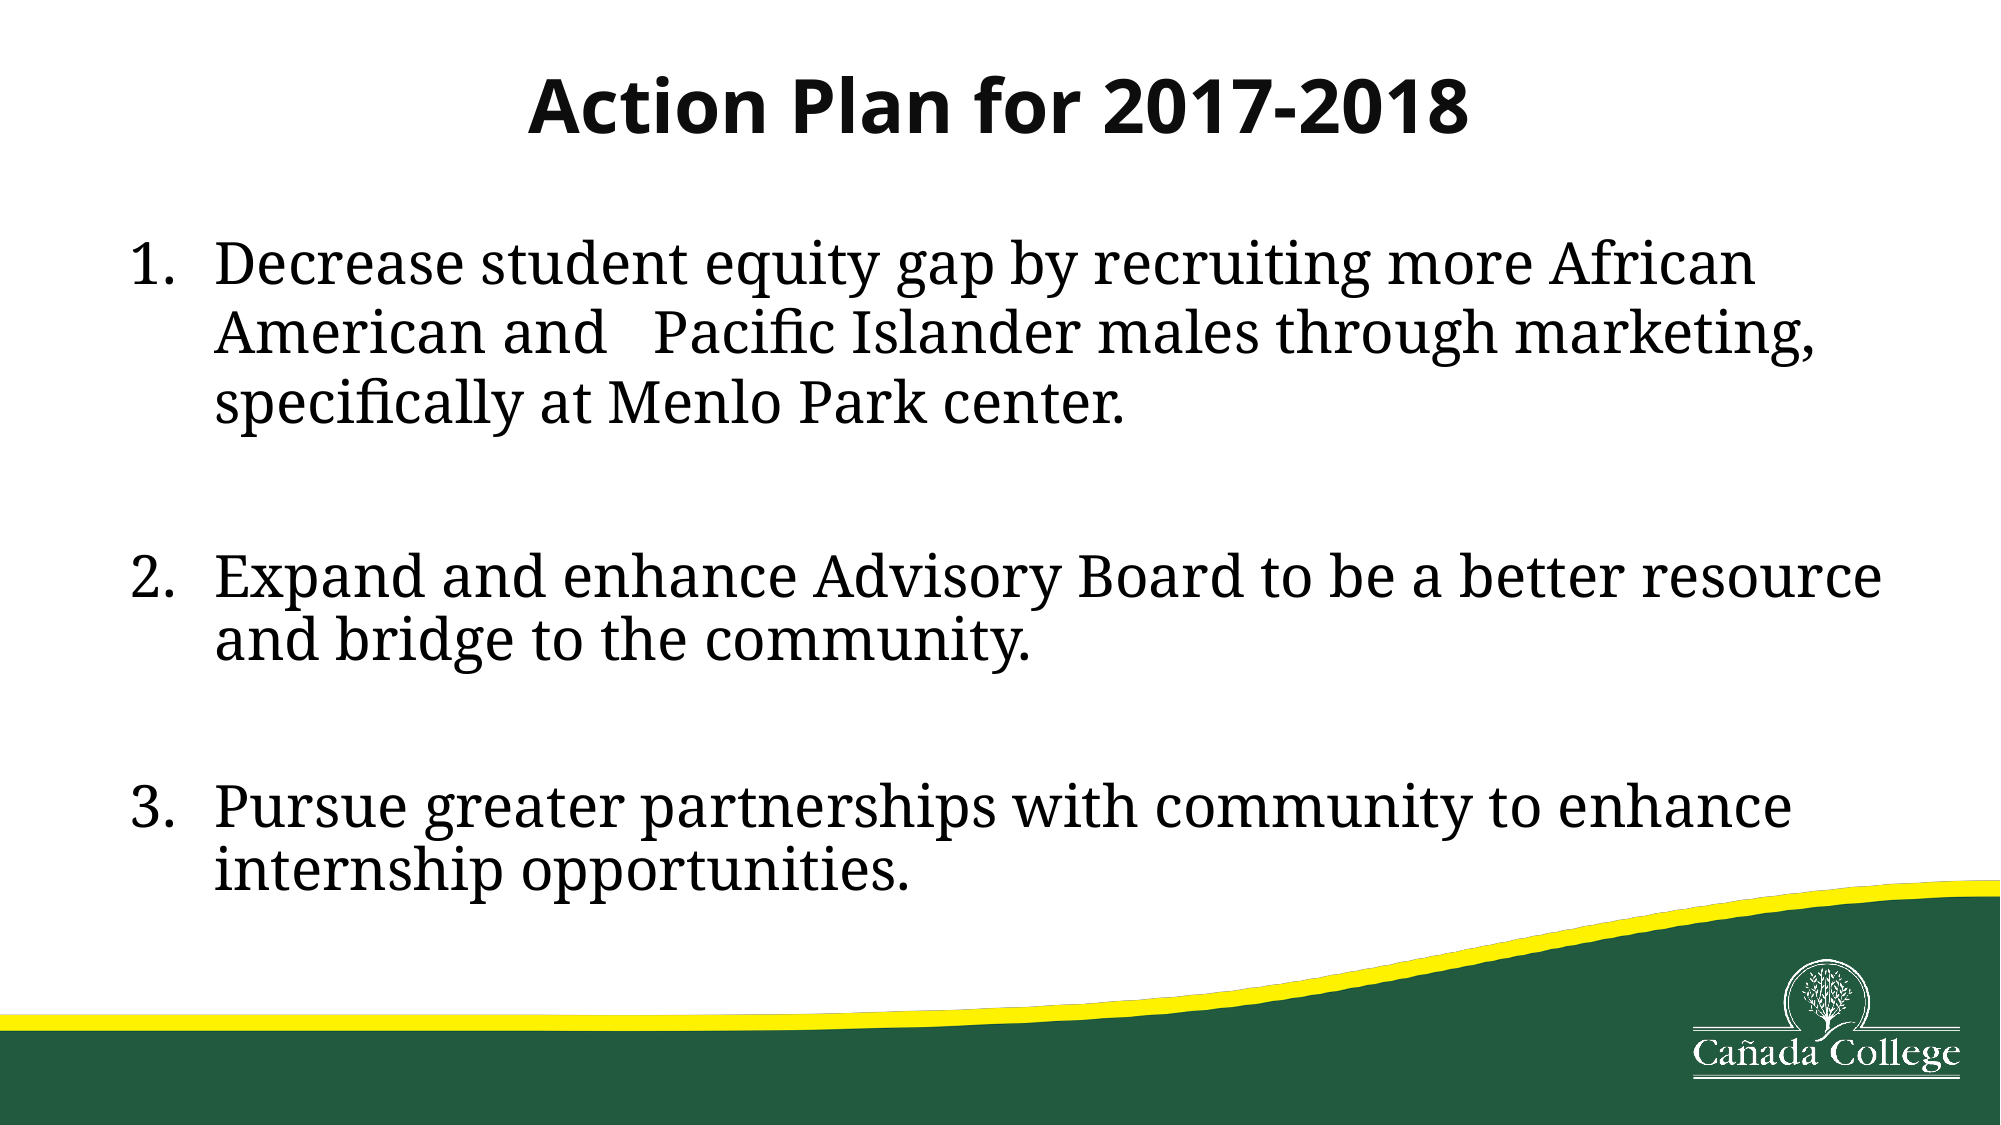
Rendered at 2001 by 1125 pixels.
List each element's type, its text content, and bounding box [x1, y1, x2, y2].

list Decrease student equity gap by recruiting more African American and Pacific Islander males through marketing, specifically at Menlo Park center. Expand and enhance Advisory Board to be a better resource and bridge to the community. Pursue greater partnerships with community to enhance internship opportunities. [115, 218, 1902, 828]
picture [0, 828, 2000, 1125]
title Action Plan for 2017-2018 [137, 0, 1863, 218]
